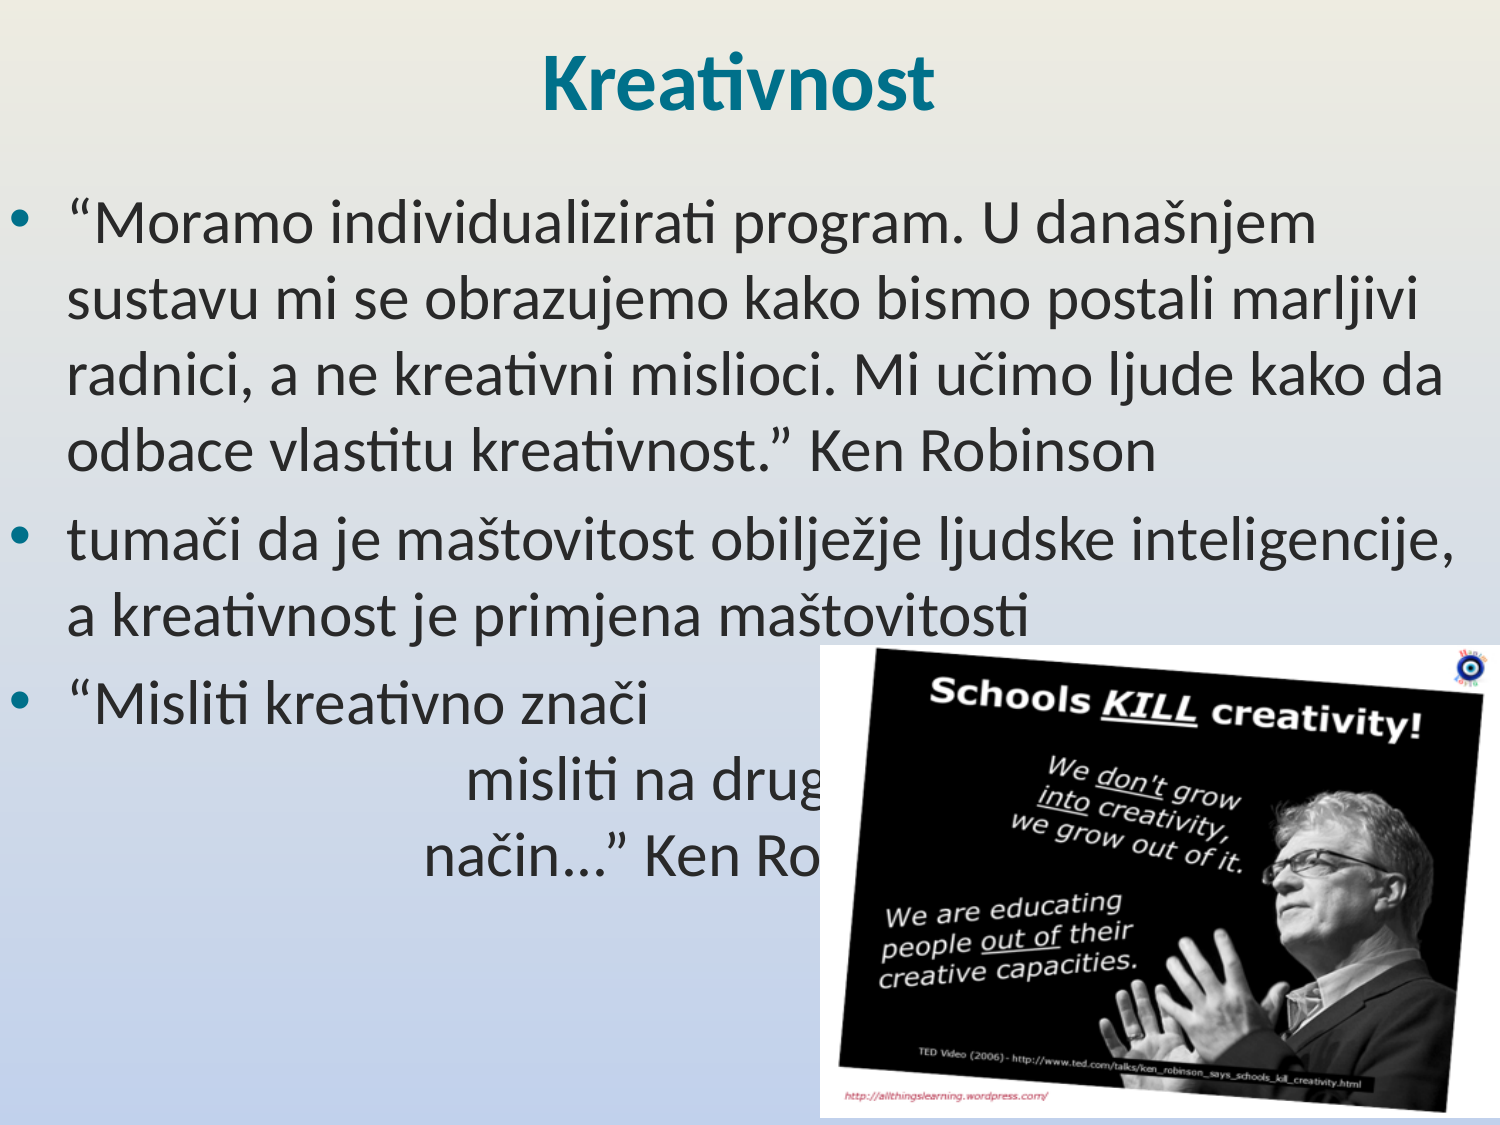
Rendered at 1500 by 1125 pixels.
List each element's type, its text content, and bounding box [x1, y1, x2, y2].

picture [820, 644, 1500, 1118]
list “Moramo individualizirati program. U današnjem sustavu mi se obrazujemo kako bismo postali marljivi radnici, a ne kreativni mislioci. Mi učimo ljude kako da odbace vlastitu kreativnost.” Ken Robinson tumači da je maštovitost obilježje ljudske inteligencije, a kreativnost je primjena maštovitosti “Misliti kreativno znači misliti na drugačiji način...” Ken Robinson [0, 172, 1500, 1125]
text_box Kreativnost [64, 0, 1415, 172]
